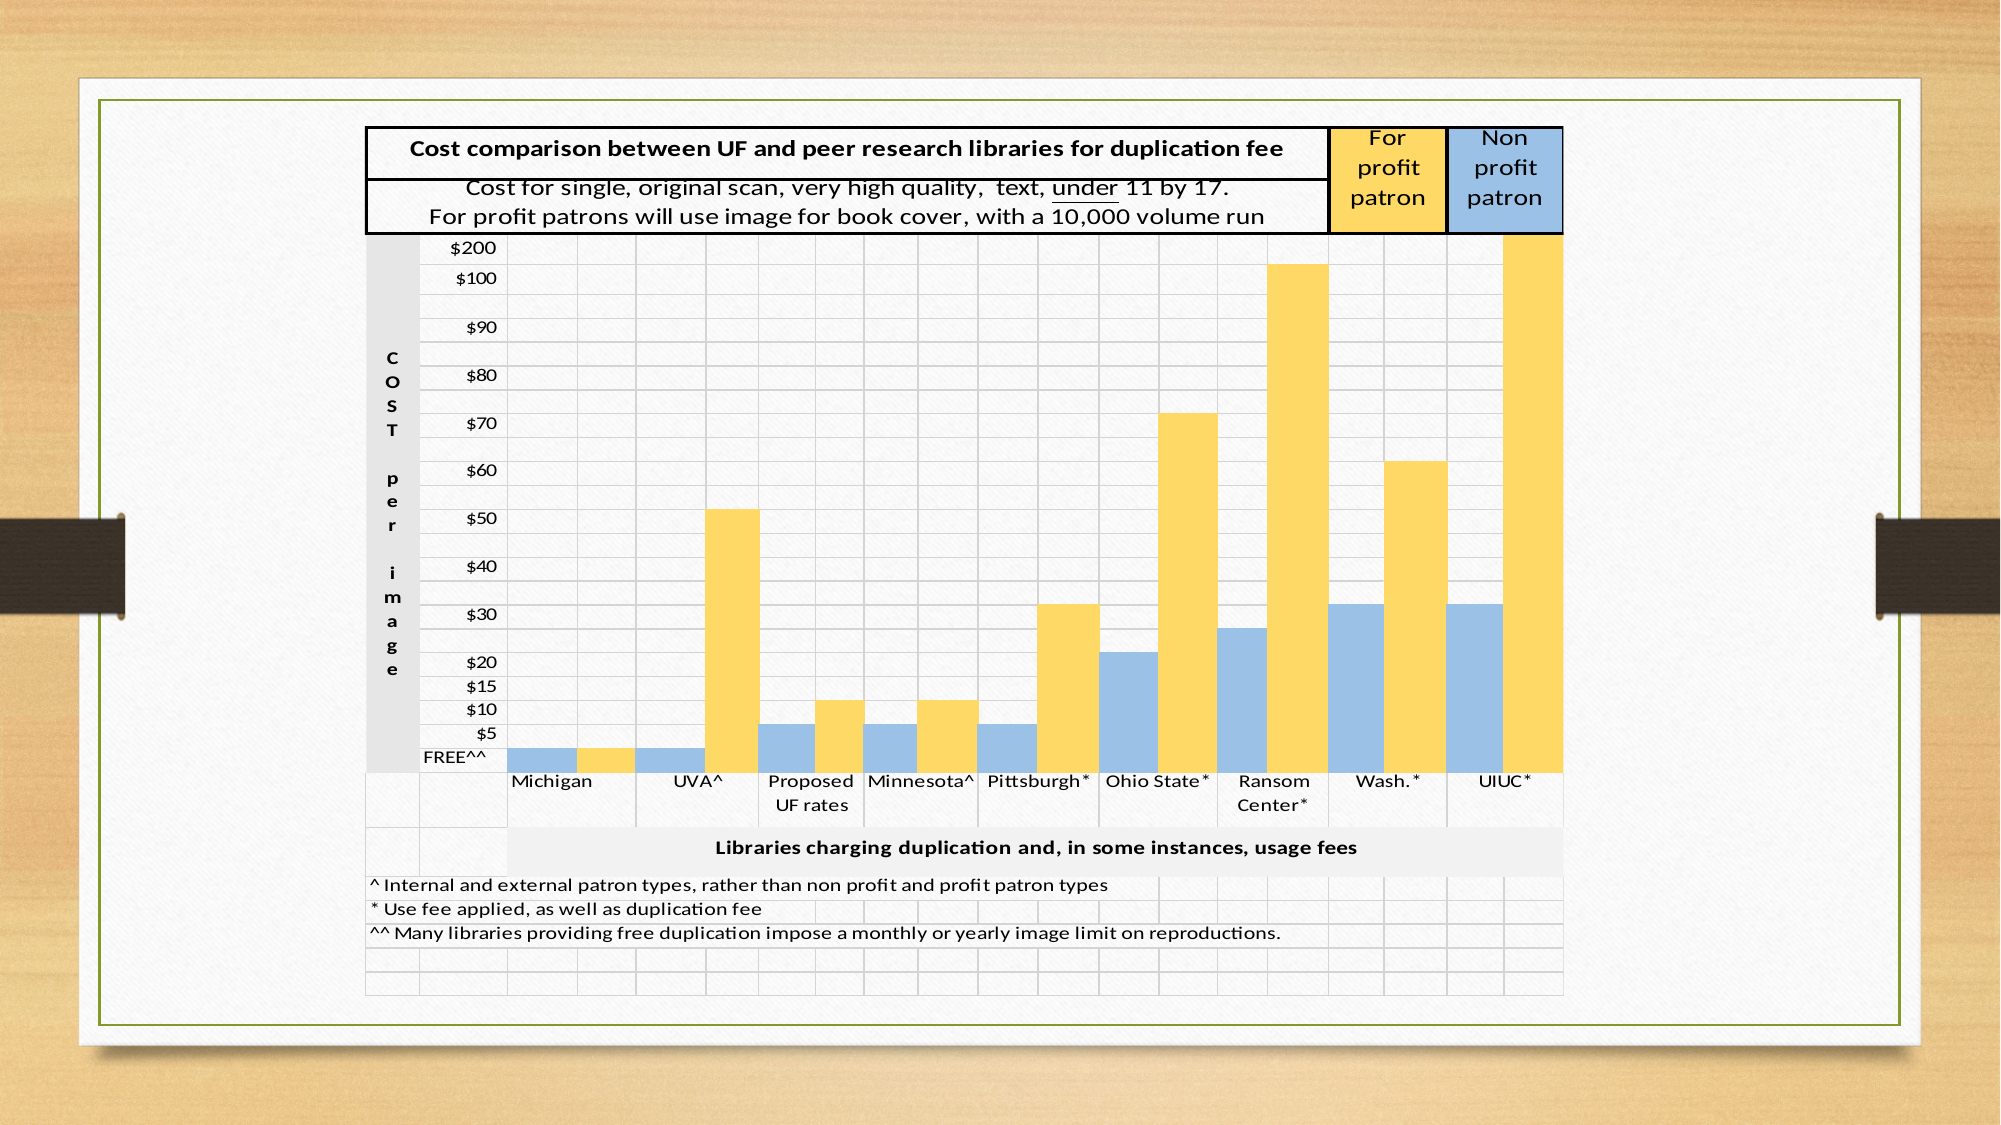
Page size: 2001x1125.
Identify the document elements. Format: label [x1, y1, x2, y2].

picture [0, 0, 2001, 1125]
text_box [364, 126, 1566, 997]
